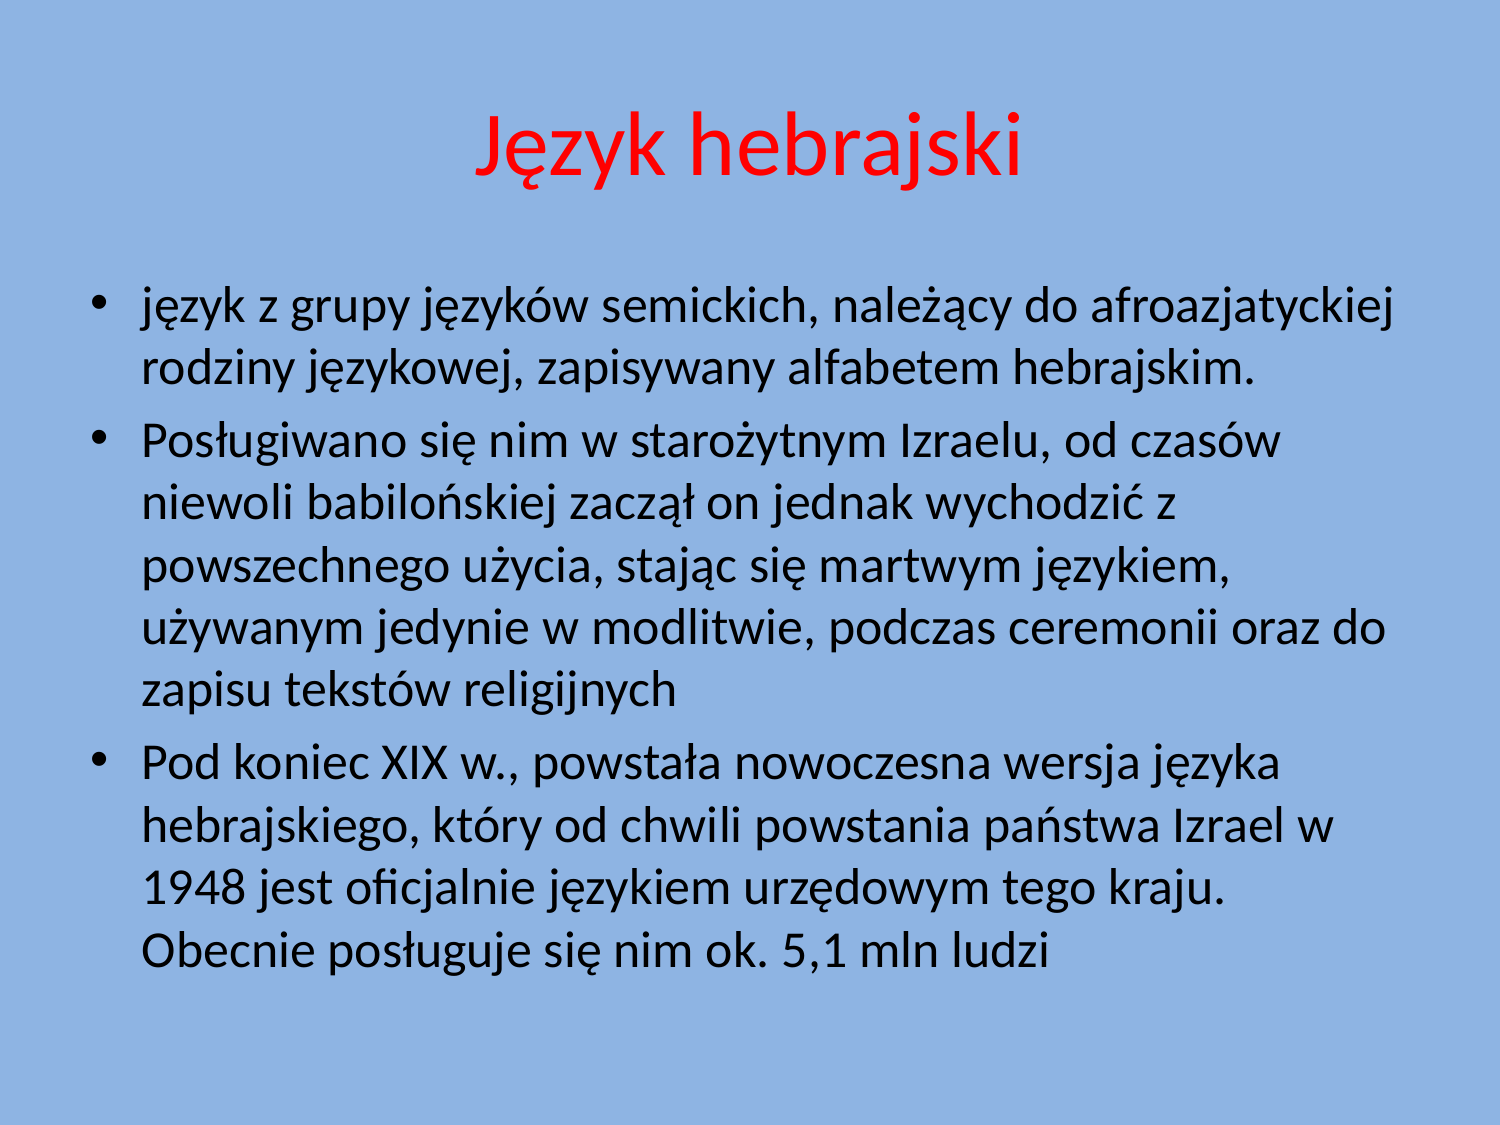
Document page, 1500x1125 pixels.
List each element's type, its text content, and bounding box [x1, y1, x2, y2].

title Język hebrajski [75, 45, 1425, 233]
list język z grupy języków semickich, należący do afroazjatyckiej rodziny językowej, zapisywany alfabetem hebrajskim. Posługiwano się nim w starożytnym Izraelu, od czasów niewoli babilońskiej zaczął on jednak wychodzić z powszechnego użycia, stając się martwym językiem, używanym jedynie w modlitwie, podczas ceremonii oraz do zapisu tekstów religijnych Pod koniec XIX w., powstała nowoczesna wersja języka hebrajskiego, który od chwili powstania państwa Izrael w 1948 jest oficjalnie językiem urzędowym tego kraju. Obecnie posługuje się nim ok. 5,1 mln ludzi [75, 262, 1425, 1005]
